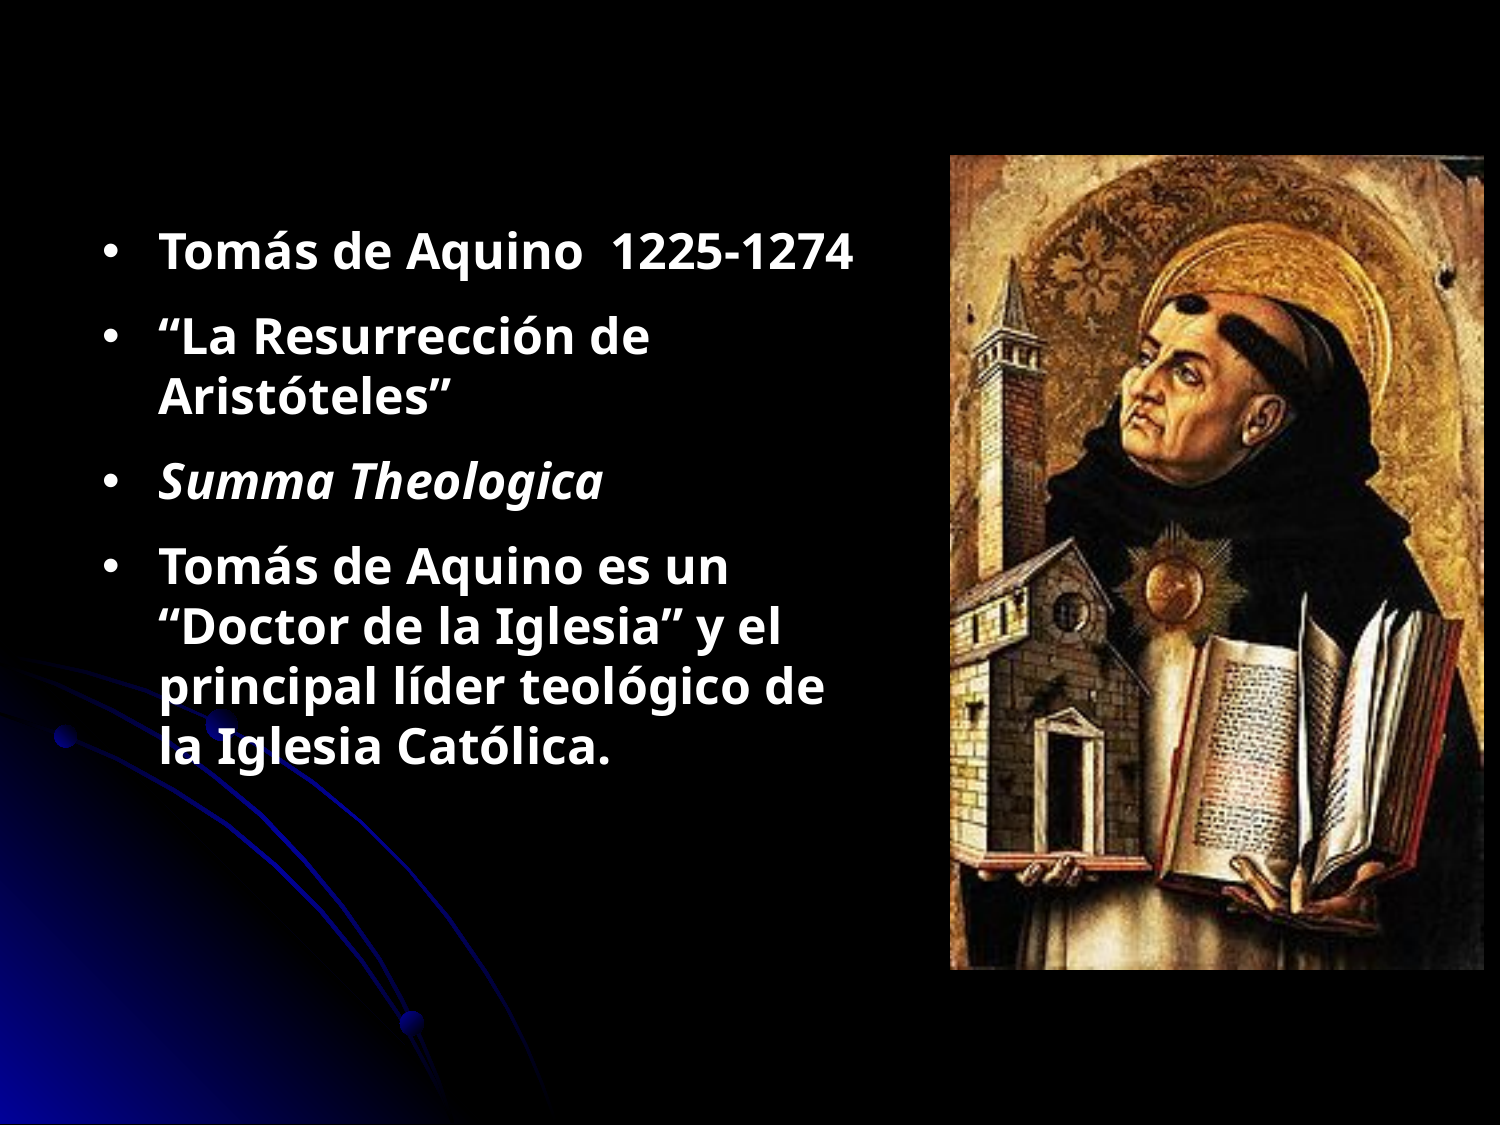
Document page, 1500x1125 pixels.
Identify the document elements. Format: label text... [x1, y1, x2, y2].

picture [949, 155, 1484, 970]
text_box Tomás de Aquino 1225-1274 “La Resurrección de Aristóteles” Summa Theologica Tomás de Aquino es un “Doctor de la Iglesia” y el principal líder teológico de la Iglesia Católica. [87, 212, 875, 868]
